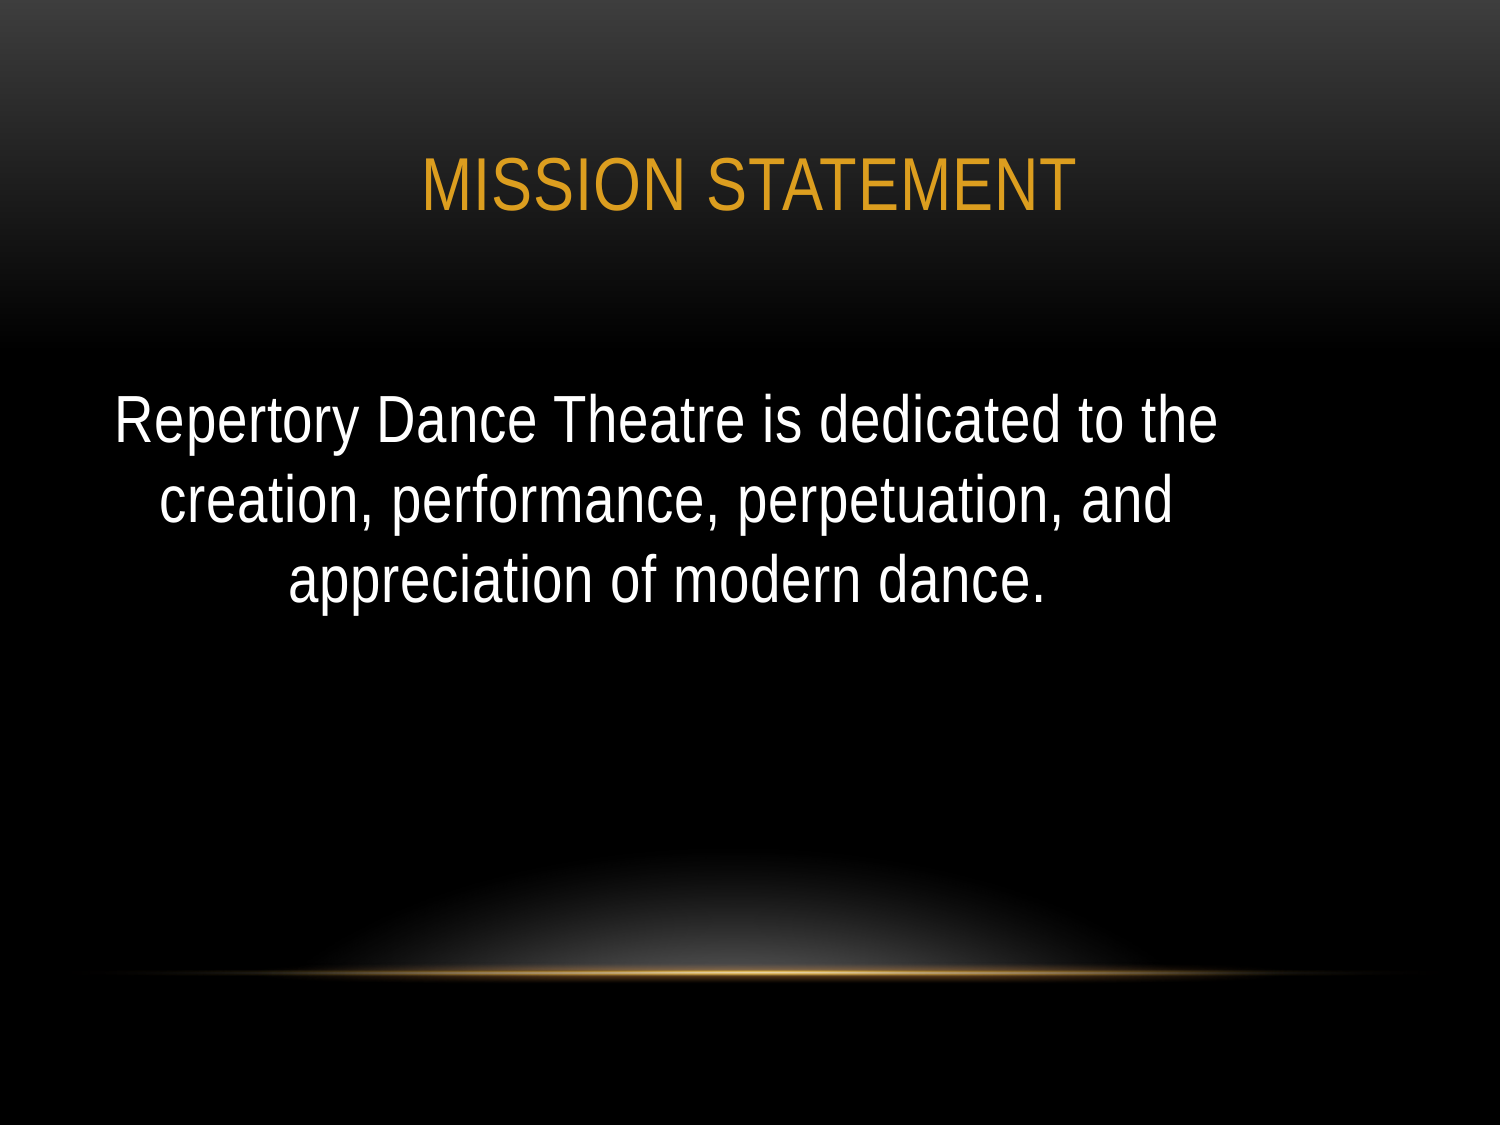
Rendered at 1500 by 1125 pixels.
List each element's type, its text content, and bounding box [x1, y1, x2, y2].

list Repertory Dance Theatre is dedicated to the creation, performance, perpetuation, and appreciation of modern dance. [99, 262, 1400, 660]
title Mission Statement [99, 45, 1400, 233]
picture [0, 0, 1500, 1125]
